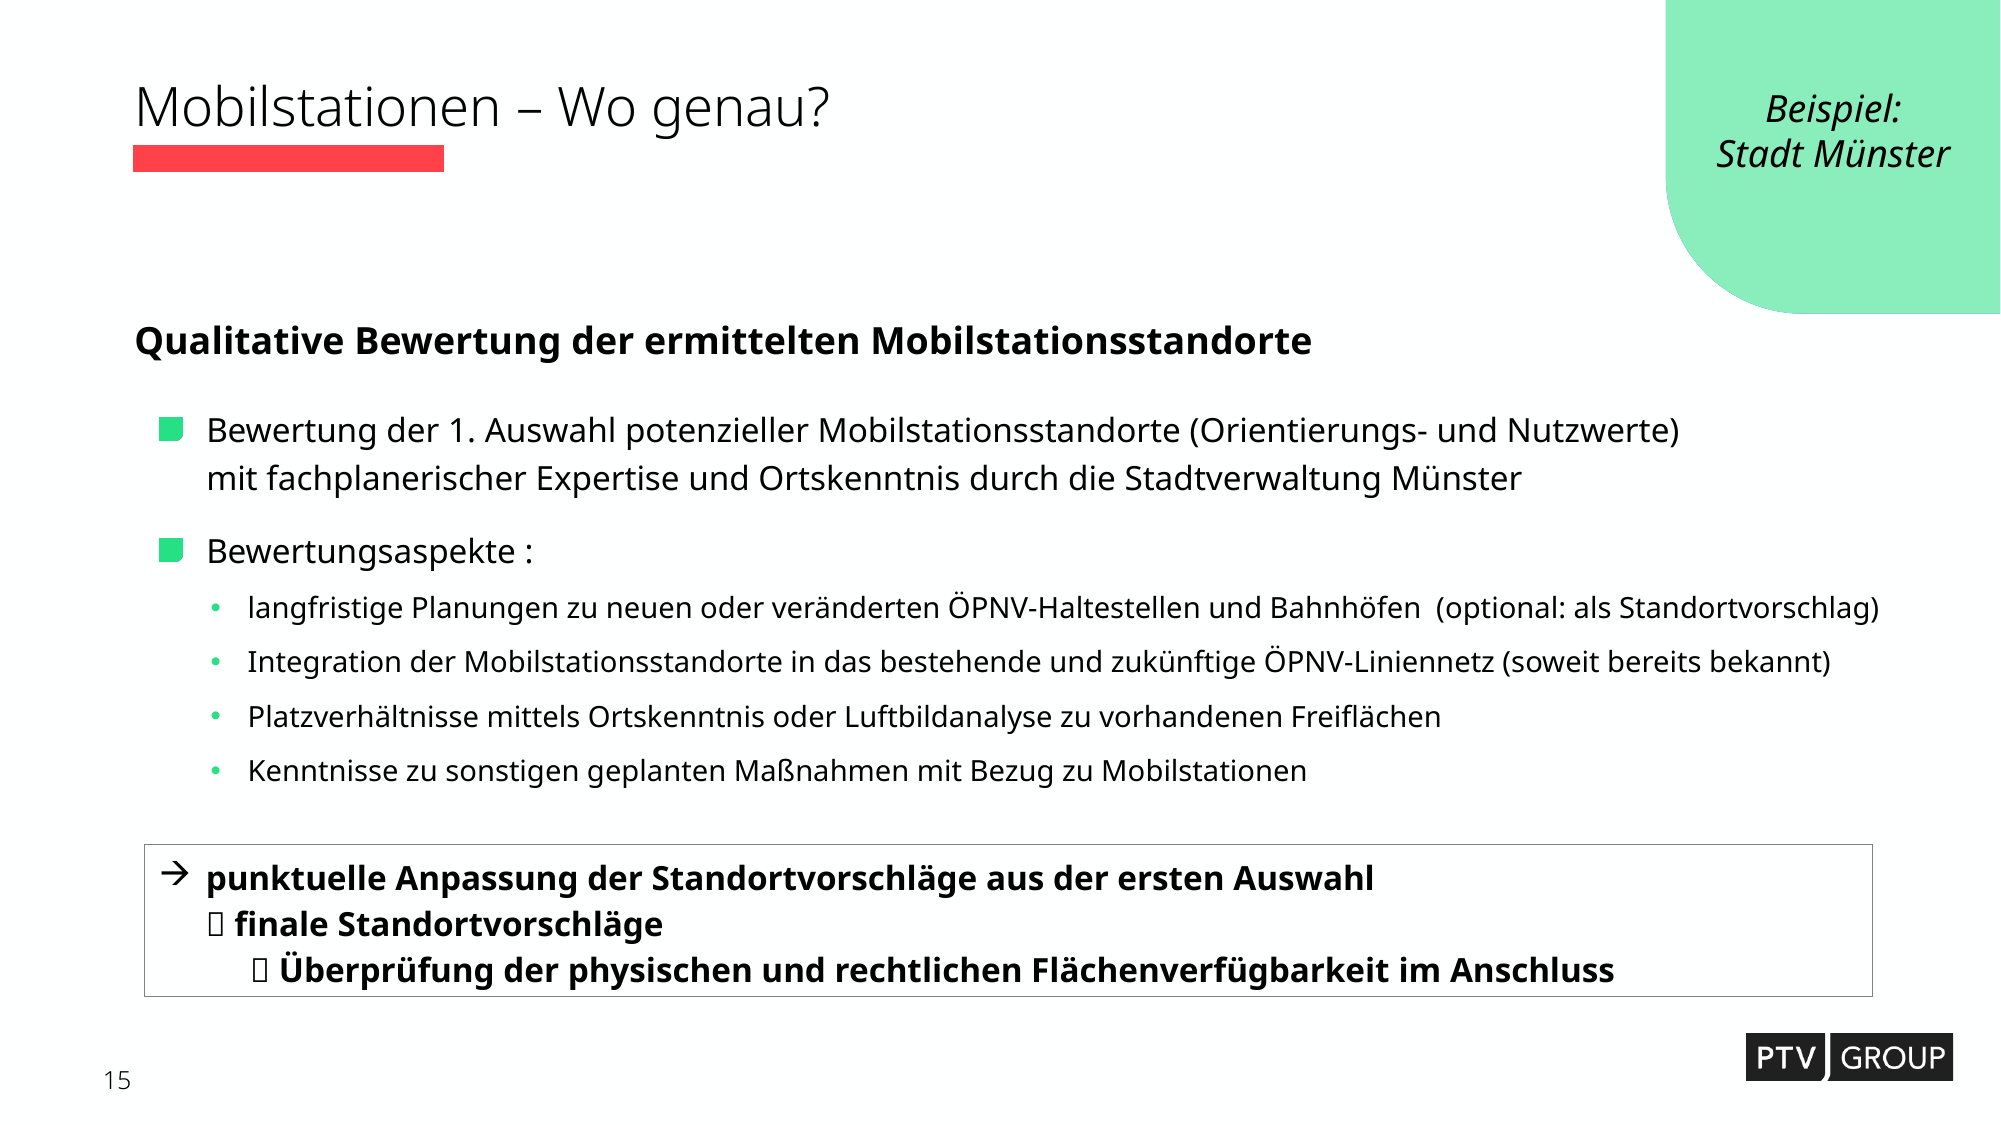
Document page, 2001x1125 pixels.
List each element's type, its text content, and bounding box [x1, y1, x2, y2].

text_box punktuelle Anpassung der Standortvorschläge aus der ersten Auswahl  finale Standortvorschläge  Überprüfung der physischen und rechtlichen Flächenverfügbarkeit im Anschluss [144, 844, 1873, 997]
picture [159, 417, 183, 441]
text_box Bewertung der 1. Auswahl potenzieller Mobilstationsstandorte (Orientierungs- und Nutzwerte) mit fachplanerischer Expertise und Ortskenntnis durch die Stadtverwaltung Münster Bewertungsaspekte : langfristige Planungen zu neuen oder veränderten ÖPNV-Haltestellen und Bahnhöfen (optional: als Standortvorschlag) Integration der Mobilstationsstandorte in das bestehende und zukünftige ÖPNV-Liniennetz (soweit bereits bekannt) Platzverhältnisse mittels Ortskenntnis oder Luftbildanalyse zu vorhandenen Freiflächen Kenntnisse zu sonstigen geplanten Maßnahmen mit Bezug zu Mobilstationen [144, 393, 1928, 812]
list Mobilstationen – Wo genau? [119, 51, 1170, 146]
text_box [1665, 0, 2000, 314]
text_box 15 [87, 1051, 538, 1112]
list Qualitative Bewertung der ermittelten Mobilstationsstandorte [119, 313, 2000, 375]
picture [159, 538, 183, 562]
